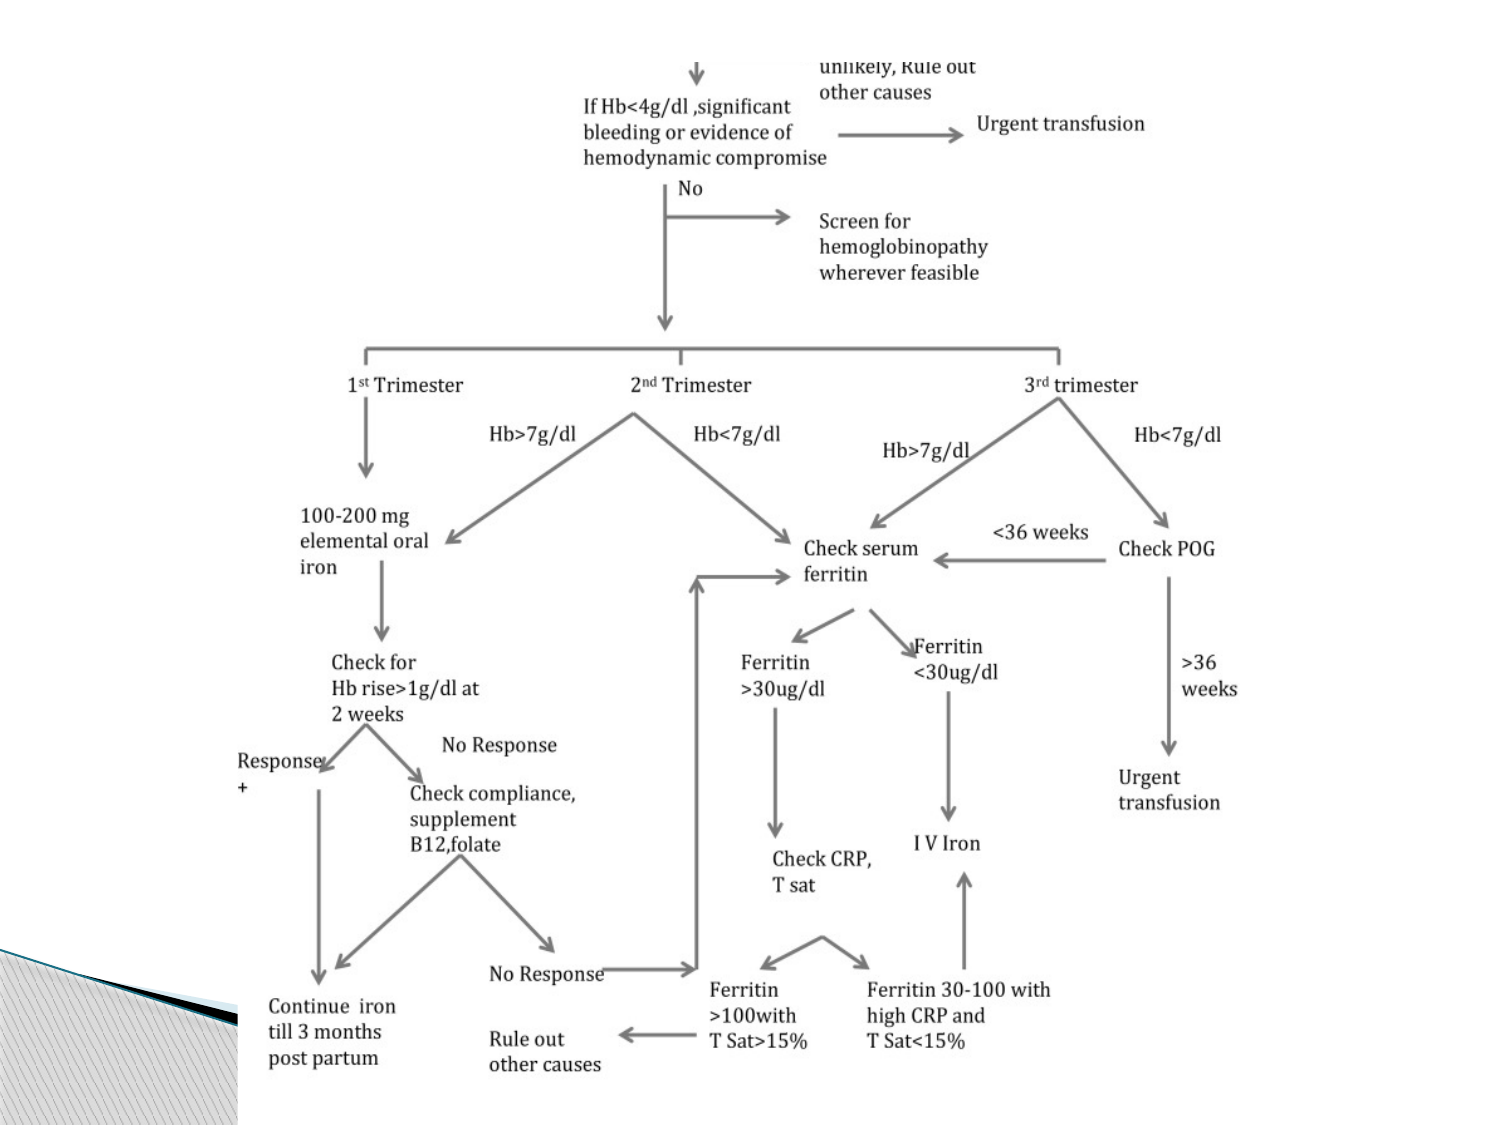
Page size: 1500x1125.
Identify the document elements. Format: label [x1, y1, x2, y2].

picture [237, 62, 1240, 1125]
